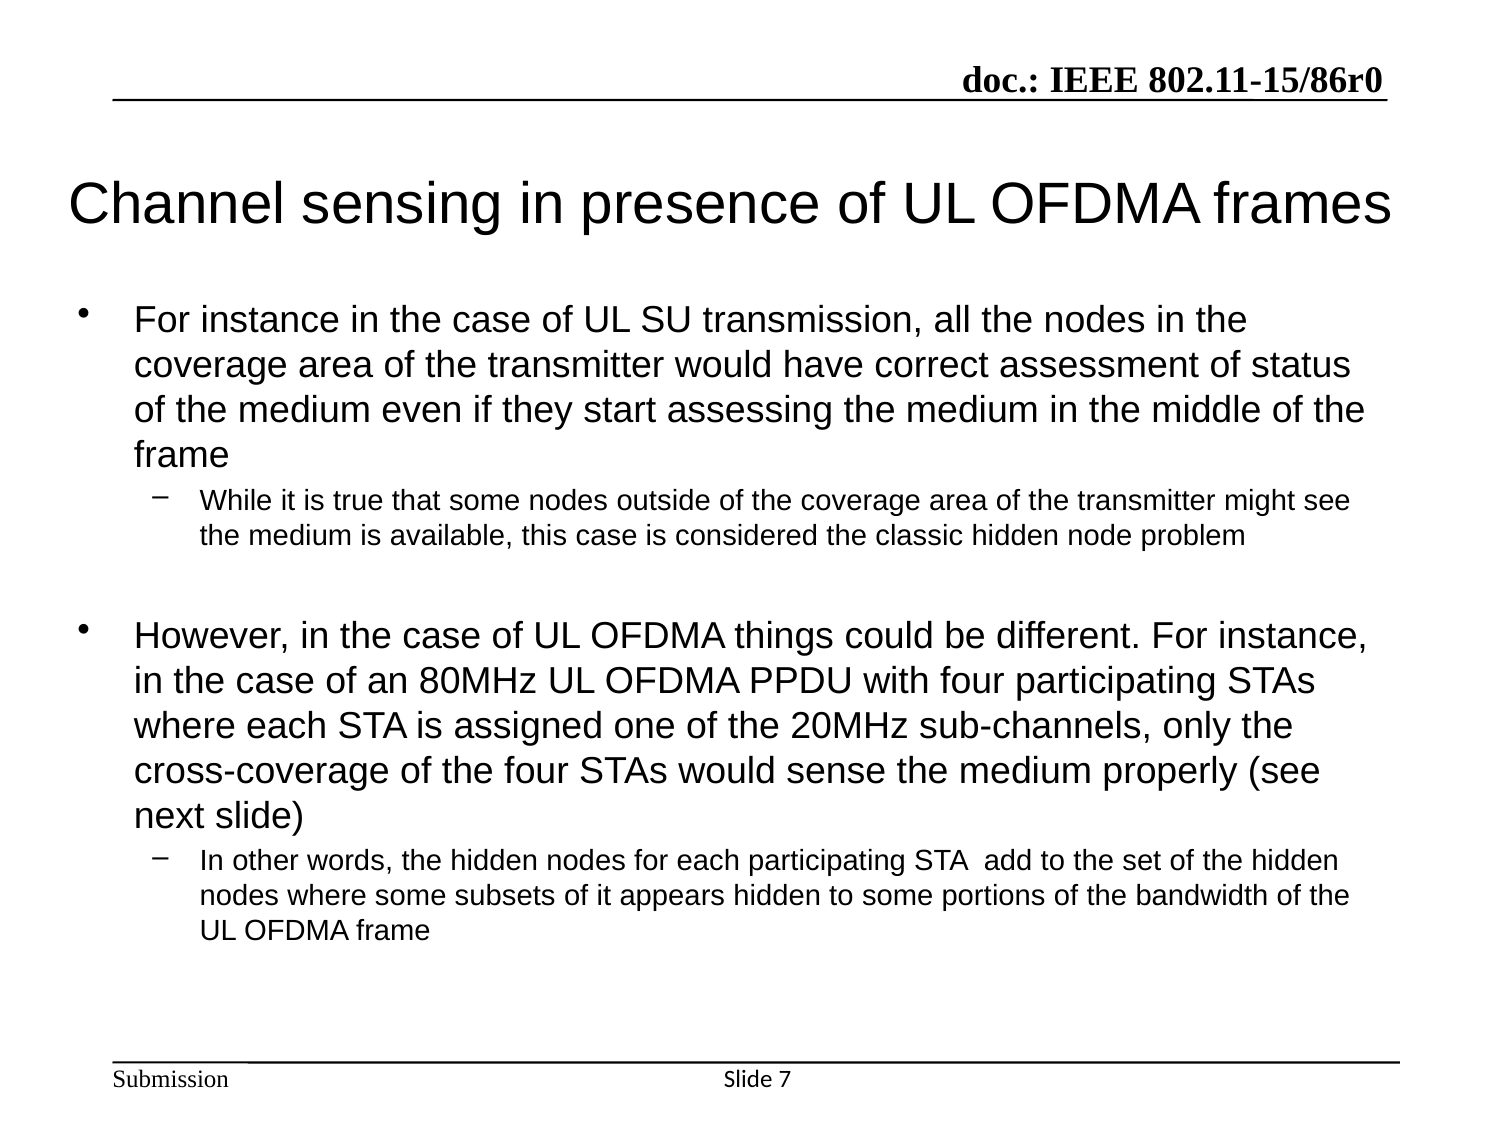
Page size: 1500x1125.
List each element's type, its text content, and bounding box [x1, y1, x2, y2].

slide_number Slide 7 [702, 1061, 813, 1093]
list For instance in the case of UL SU transmission, all the nodes in the coverage area of the transmitter would have correct assessment of status of the medium even if they start assessing the medium in the middle of the frame While it is true that some nodes outside of the coverage area of the transmitter might see the medium is available, this case is considered the classic hidden node problem However, in the case of UL OFDMA things could be different. For instance, in the case of an 80MHz UL OFDMA PPDU with four participating STAs where each STA is assigned one of the 20MHz sub-channels, only the cross-coverage of the four STAs would sense the medium properly (see next slide) In other words, the hidden nodes for each participating STA add to the set of the hidden nodes where some subsets of it appears hidden to some portions of the bandwidth of the UL OFDMA frame [62, 287, 1388, 1038]
title Channel sensing in presence of UL OFDMA frames [49, 112, 1413, 288]
